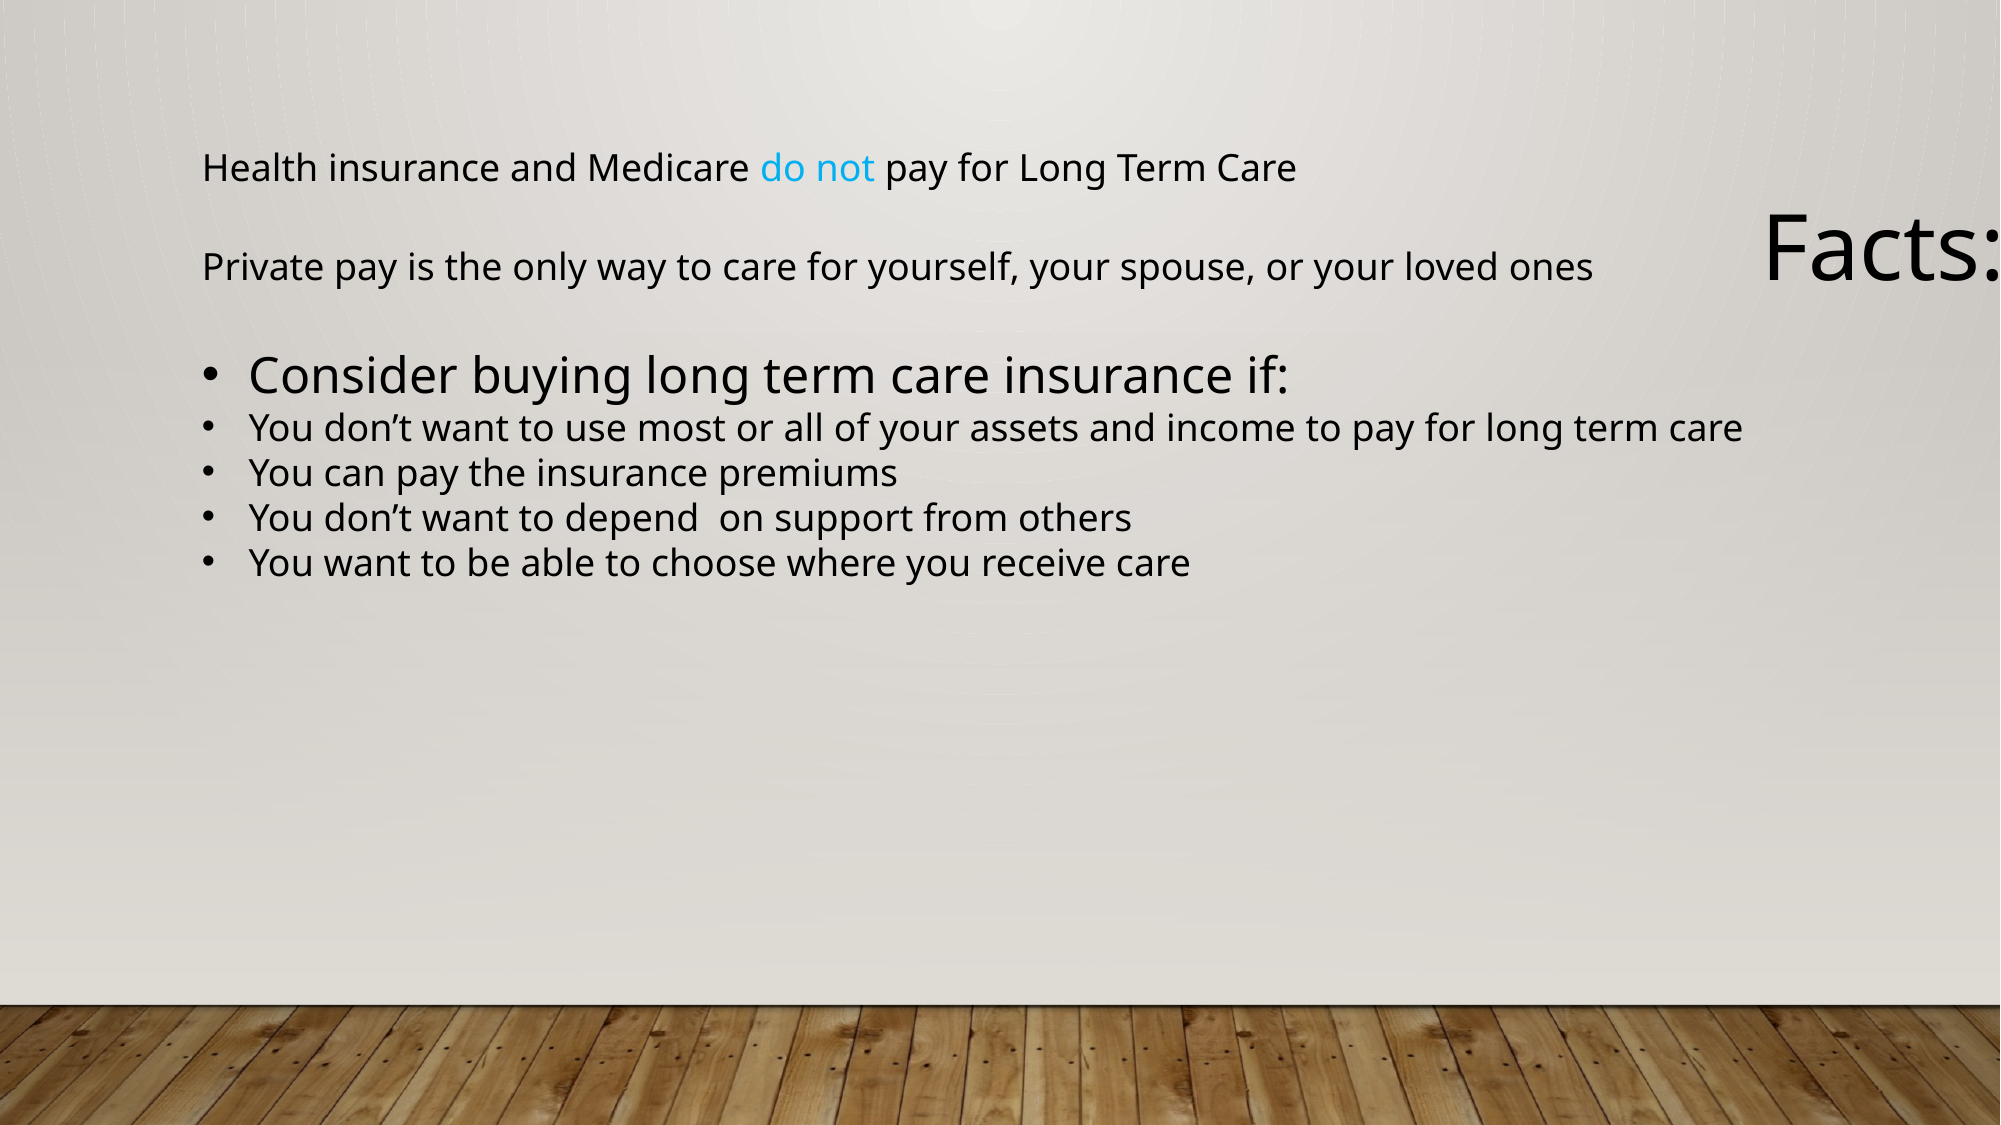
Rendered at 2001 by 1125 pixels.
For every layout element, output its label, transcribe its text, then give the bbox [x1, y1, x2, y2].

text_box Health insurance and Medicare do not pay for Long Term Care Private pay is the only way to care for yourself, your spouse, or your loved ones Facts: Consider buying long term care insurance if: You don’t want to use most or all of your assets and income to pay for long term care You can pay the insurance premiums You don’t want to depend on support from others You want to be able to choose where you receive care [187, 136, 2000, 591]
picture [0, 1005, 2000, 1125]
